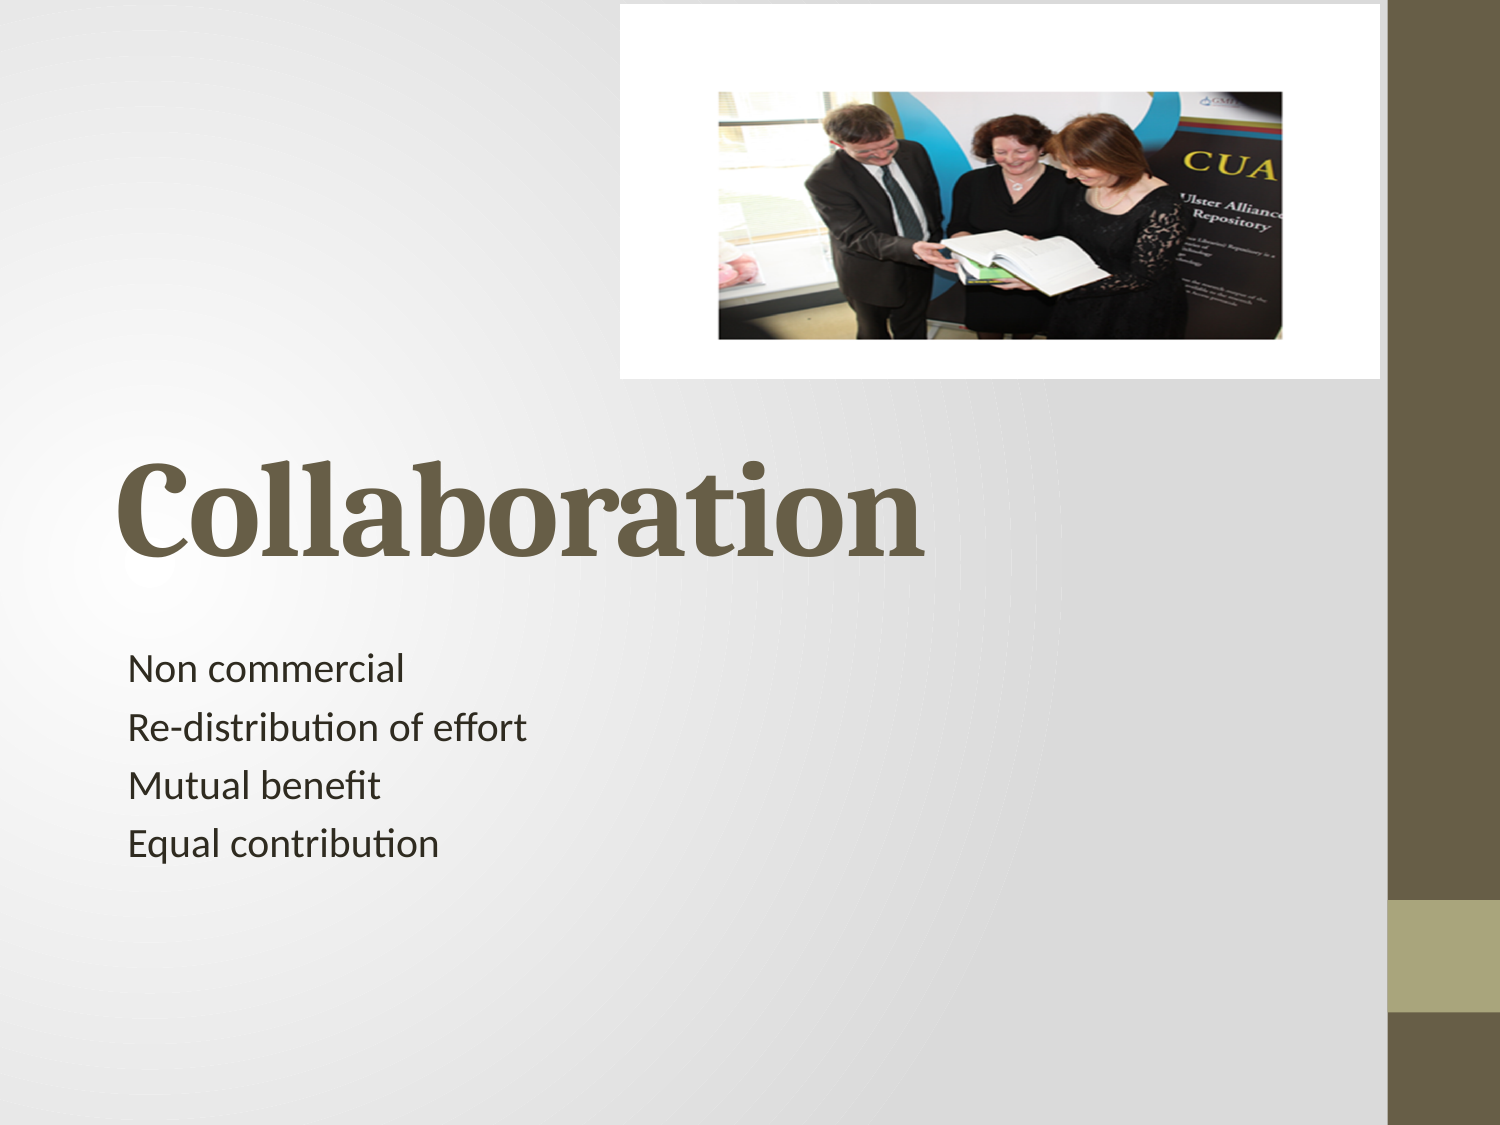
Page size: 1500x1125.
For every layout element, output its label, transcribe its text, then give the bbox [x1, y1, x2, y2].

picture [619, 4, 1380, 380]
subtitle Non commercial Re-distribution of effort Mutual benefit Equal contribution [112, 633, 1173, 925]
title Collaboration [100, 166, 1338, 592]
